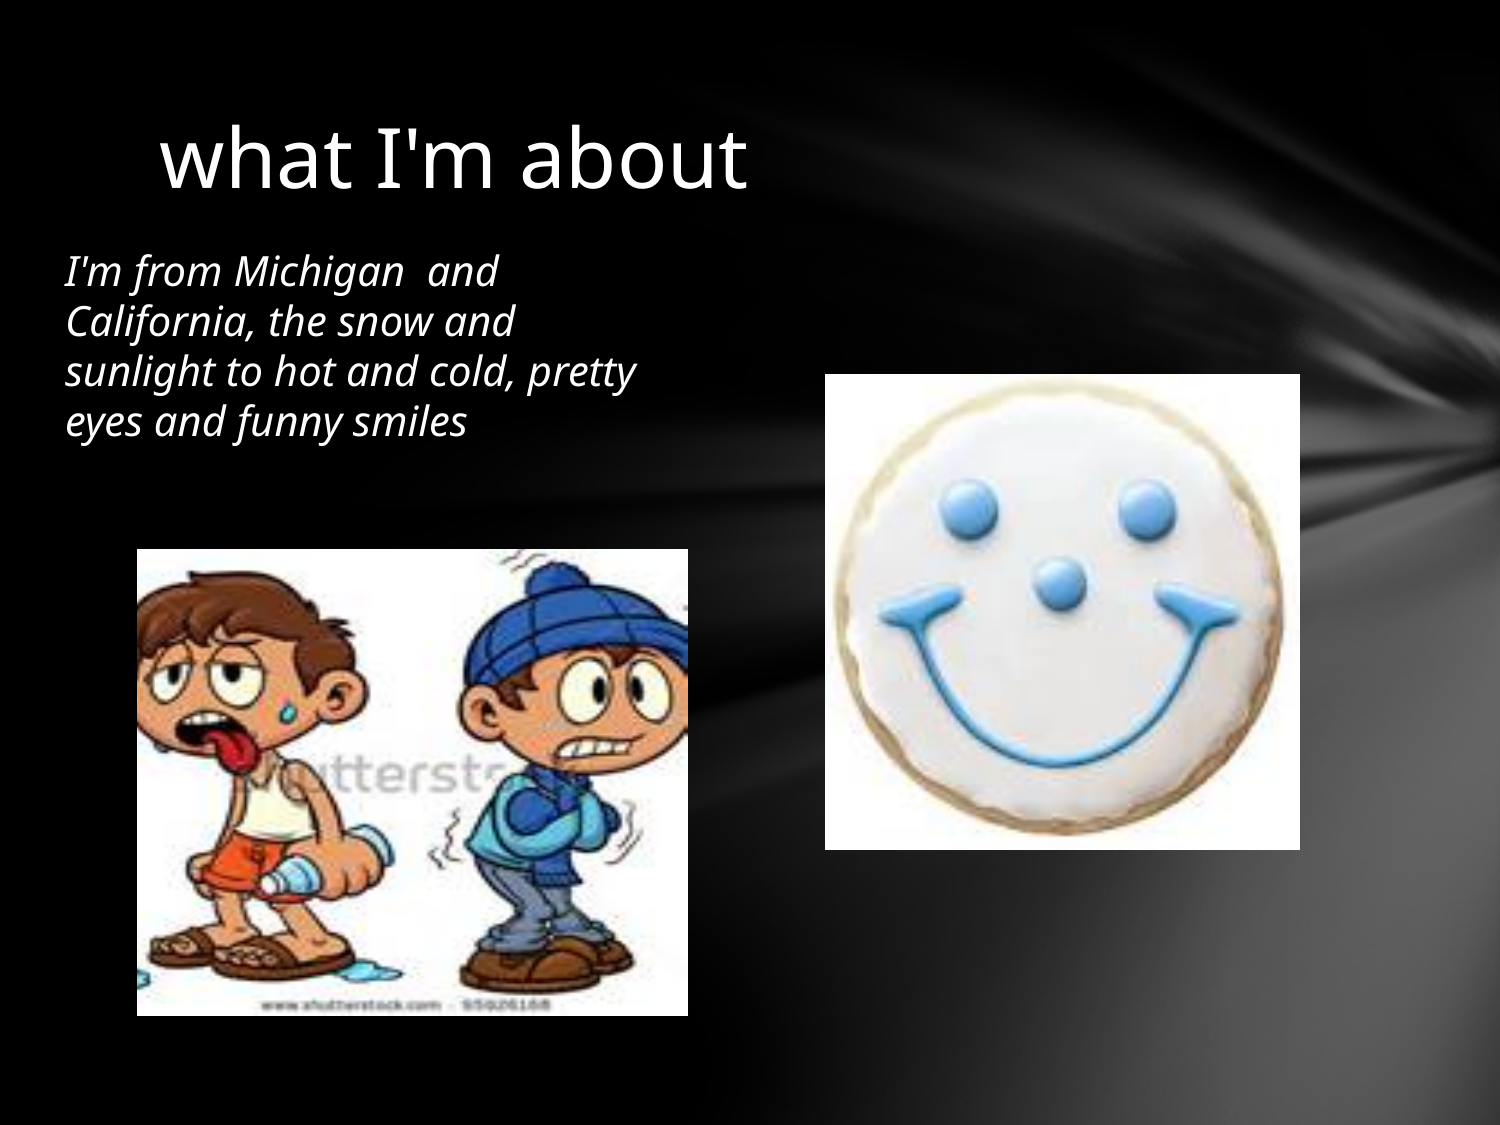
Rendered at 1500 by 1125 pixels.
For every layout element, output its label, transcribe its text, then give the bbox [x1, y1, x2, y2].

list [137, 549, 688, 1016]
list I'm from Michigan and California, the snow and sunlight to hot and cold, pretty eyes and funny smiles [50, 237, 688, 625]
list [824, 374, 1301, 851]
title what I'm about [57, 37, 1318, 213]
